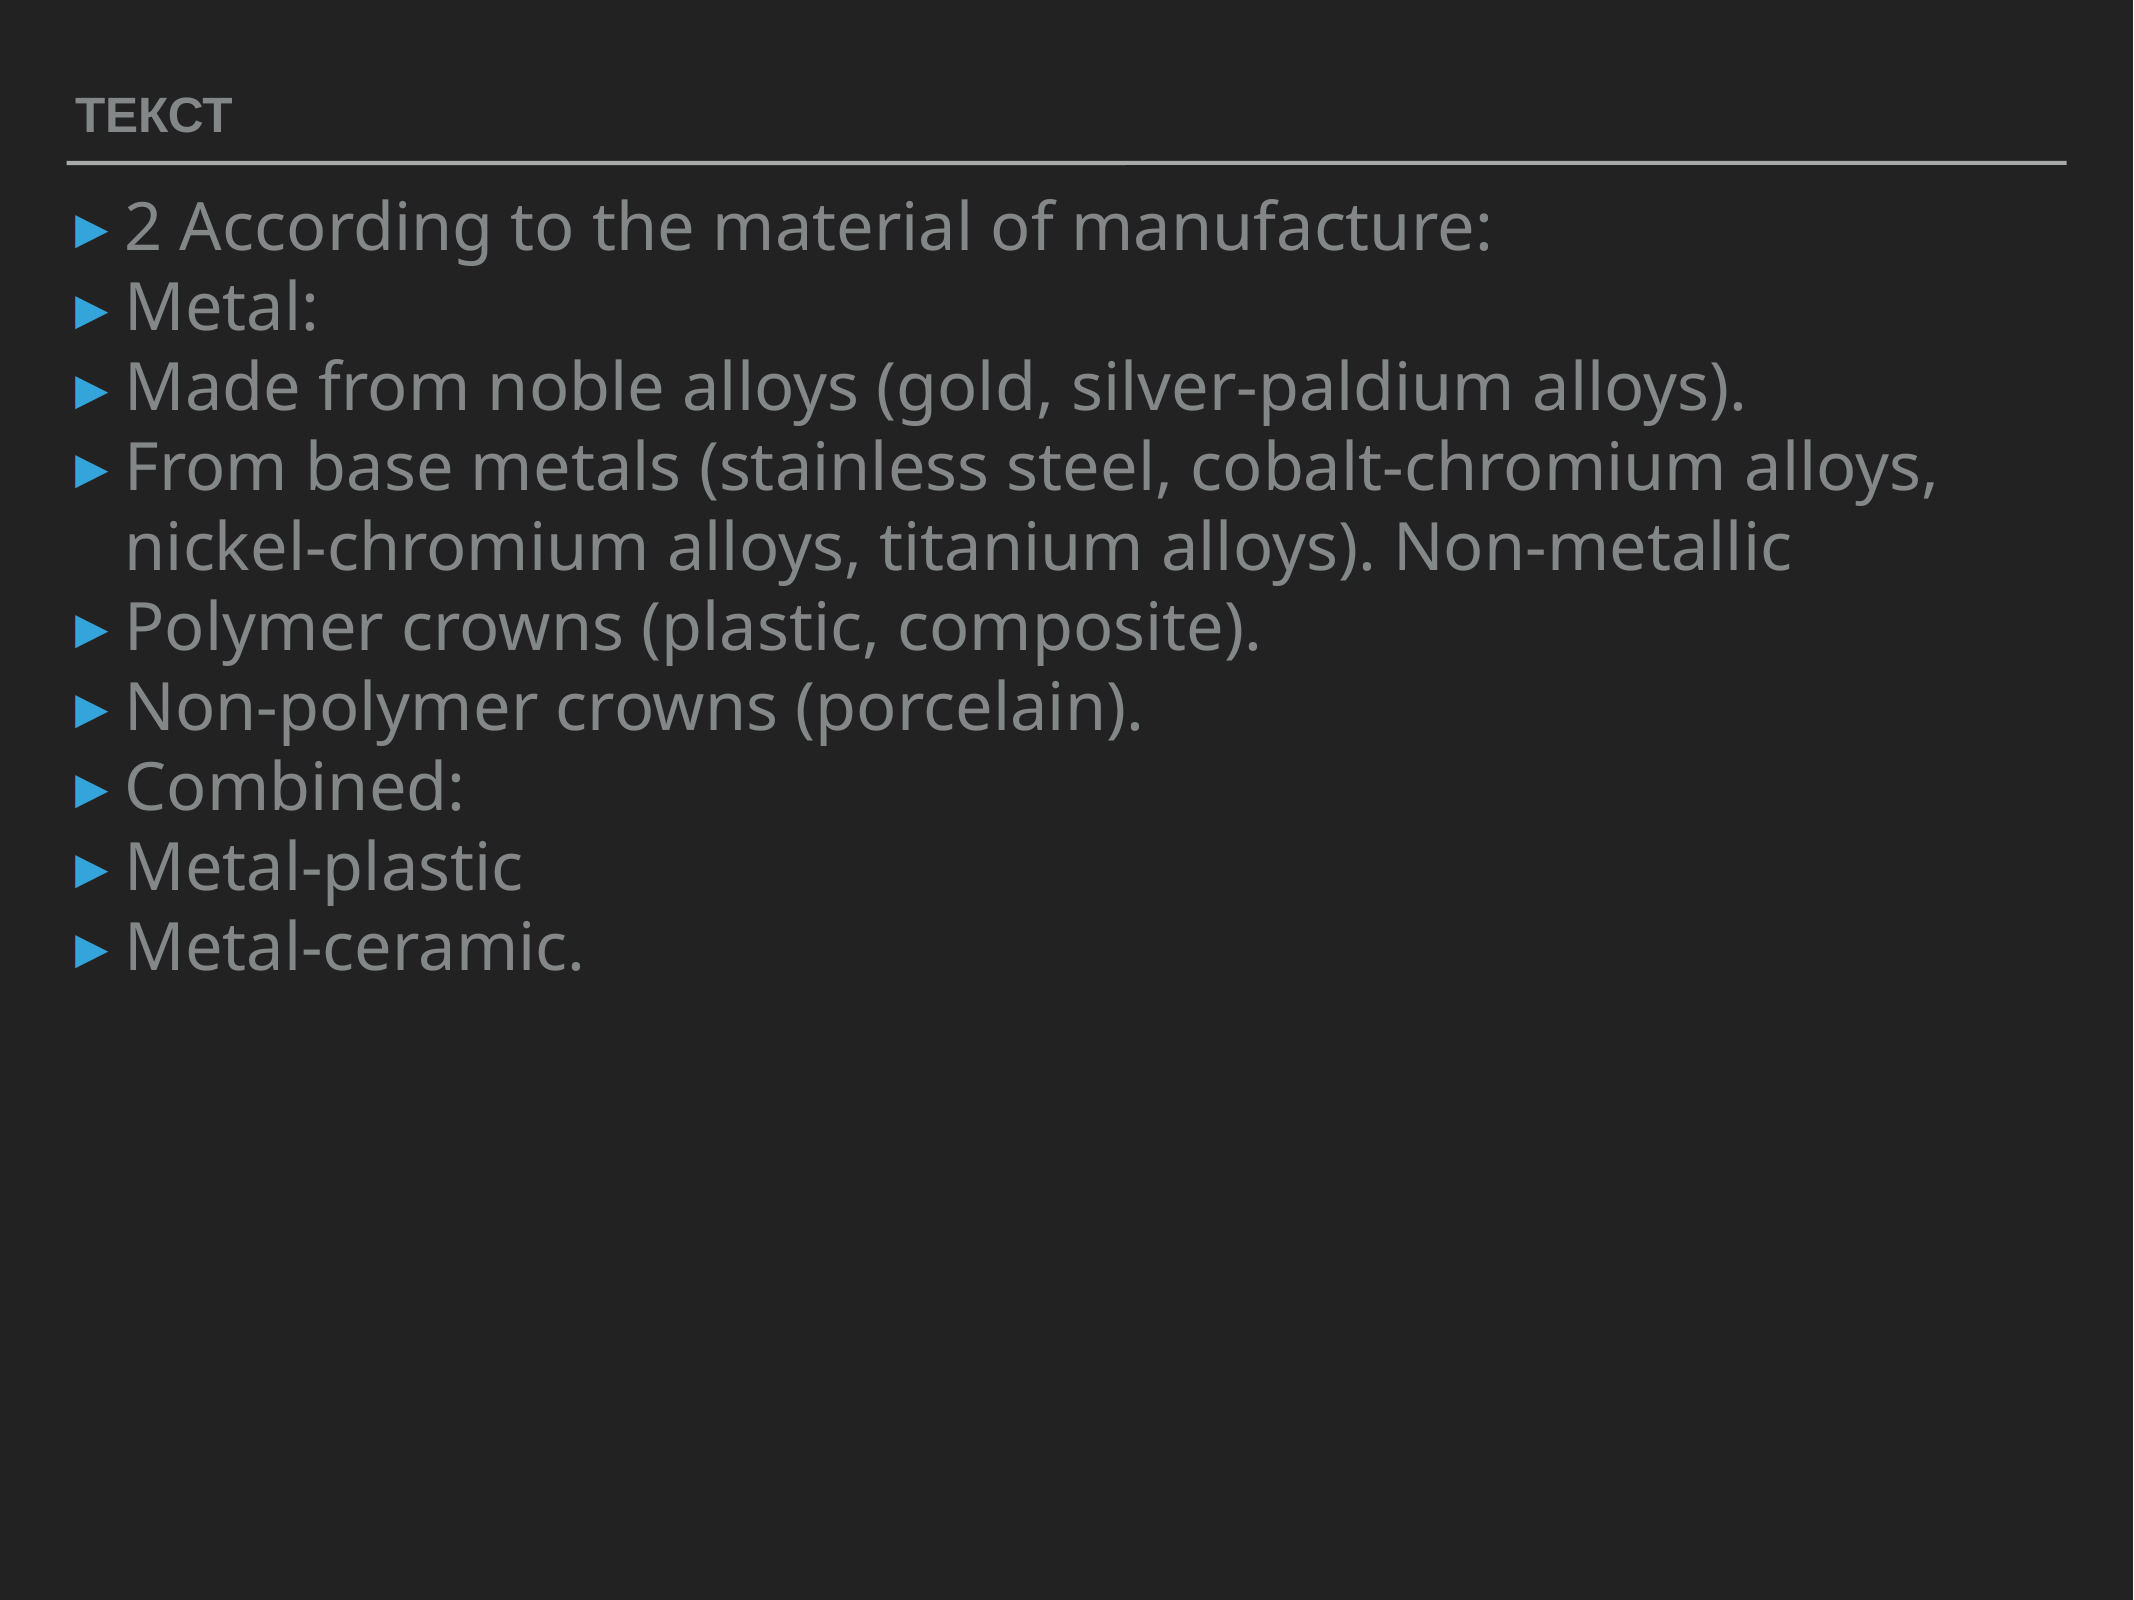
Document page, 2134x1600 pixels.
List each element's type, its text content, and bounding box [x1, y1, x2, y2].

list 2 According to the material of manufacture: Metal: Made from noble alloys (gold, silver-paldium alloys). From base metals (stainless steel, cobalt-chromium alloys, nickel-chromium alloys, titanium alloys). Non-metallic Polymer crowns (plastic, composite). Non-polymer crowns (porcelain). Combined: Metal-plastic Metal-ceramic. [66, 175, 2067, 1178]
list ТЕКСТ [66, 75, 1900, 150]
